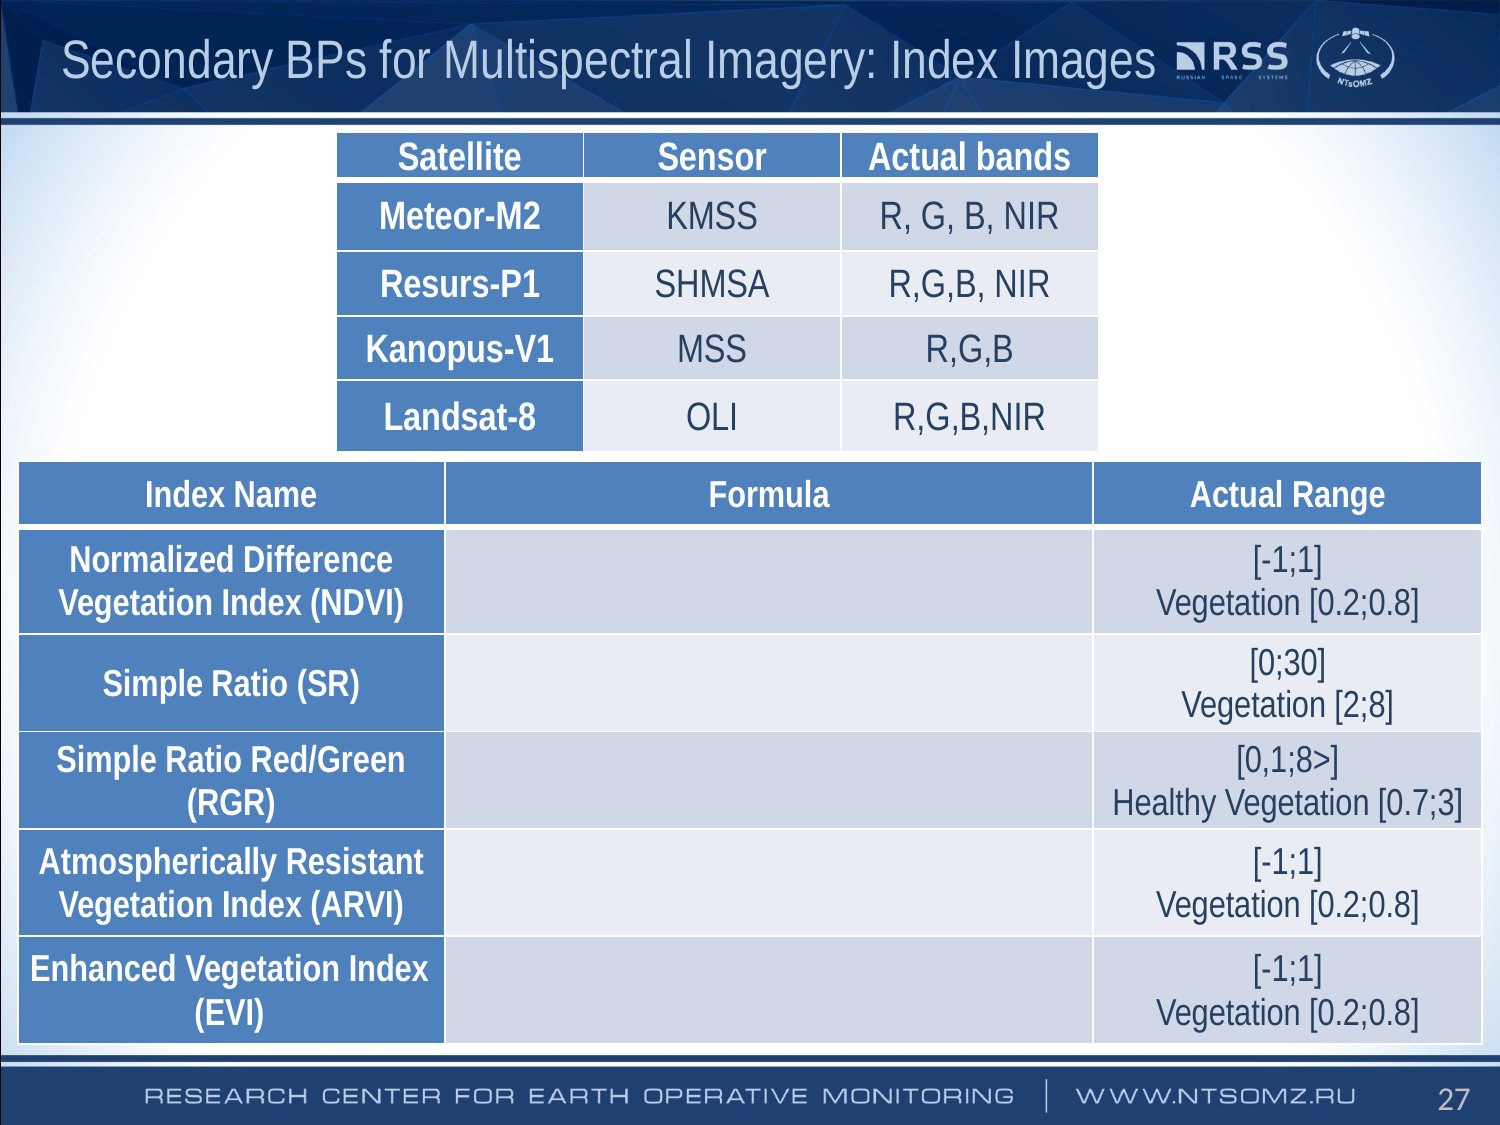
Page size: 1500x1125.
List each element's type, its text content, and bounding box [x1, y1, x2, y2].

table_cell Meteor-M2 [337, 183, 583, 250]
table_cell R,G,B,NIR [842, 381, 1098, 451]
table_cell R,G,B [842, 317, 1098, 379]
table_cell SHMSA [584, 252, 840, 315]
table_cell Kanopus-V1 [337, 317, 583, 379]
picture [0, 0, 1500, 1125]
table_cell R, G, B, NIR [842, 183, 1098, 250]
text_box Secondary BPs for Multispectral Imagery: Index Images [46, 16, 1225, 97]
table_cell Landsat-8 [337, 381, 583, 451]
table_header Satellite [337, 133, 583, 177]
table_cell Resurs-P1 [337, 252, 583, 315]
table_header Actual bands [842, 133, 1098, 177]
table_cell OLI [584, 381, 840, 451]
table_cell MSS [584, 317, 840, 379]
text_box 27 [1416, 1069, 1492, 1125]
table_cell R,G,B, NIR [842, 252, 1098, 315]
table_cell KMSS [584, 183, 840, 250]
table_header Sensor [584, 133, 840, 177]
